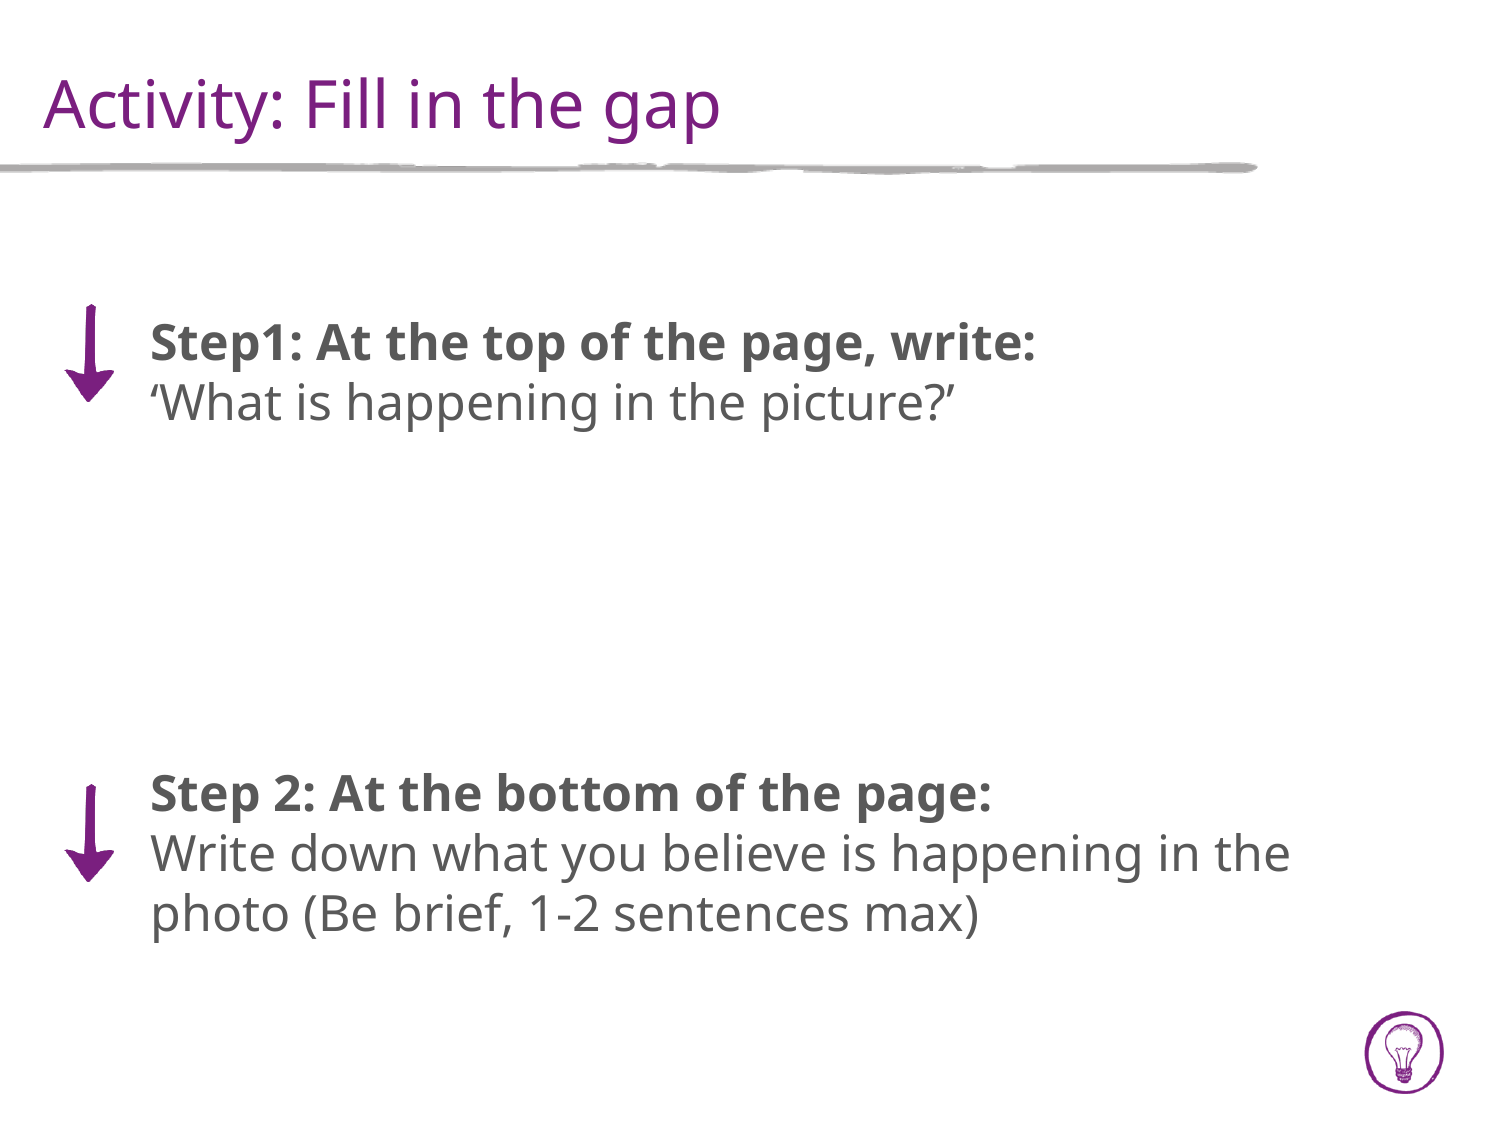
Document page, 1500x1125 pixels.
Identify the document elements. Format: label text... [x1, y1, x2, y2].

text_box Step1: At the top of the page, write: ‘What is happening in the picture?’ [135, 302, 1353, 438]
picture [40, 304, 138, 402]
text_box Step 2: At the bottom of the page: Write down what you believe is happening in the photo (Be brief, 1-2 sentences max) [135, 753, 1353, 1009]
picture [40, 784, 138, 882]
picture [1364, 1011, 1444, 1095]
text_box Activity: Fill in the gap [28, 54, 1257, 160]
picture [0, 160, 1258, 175]
